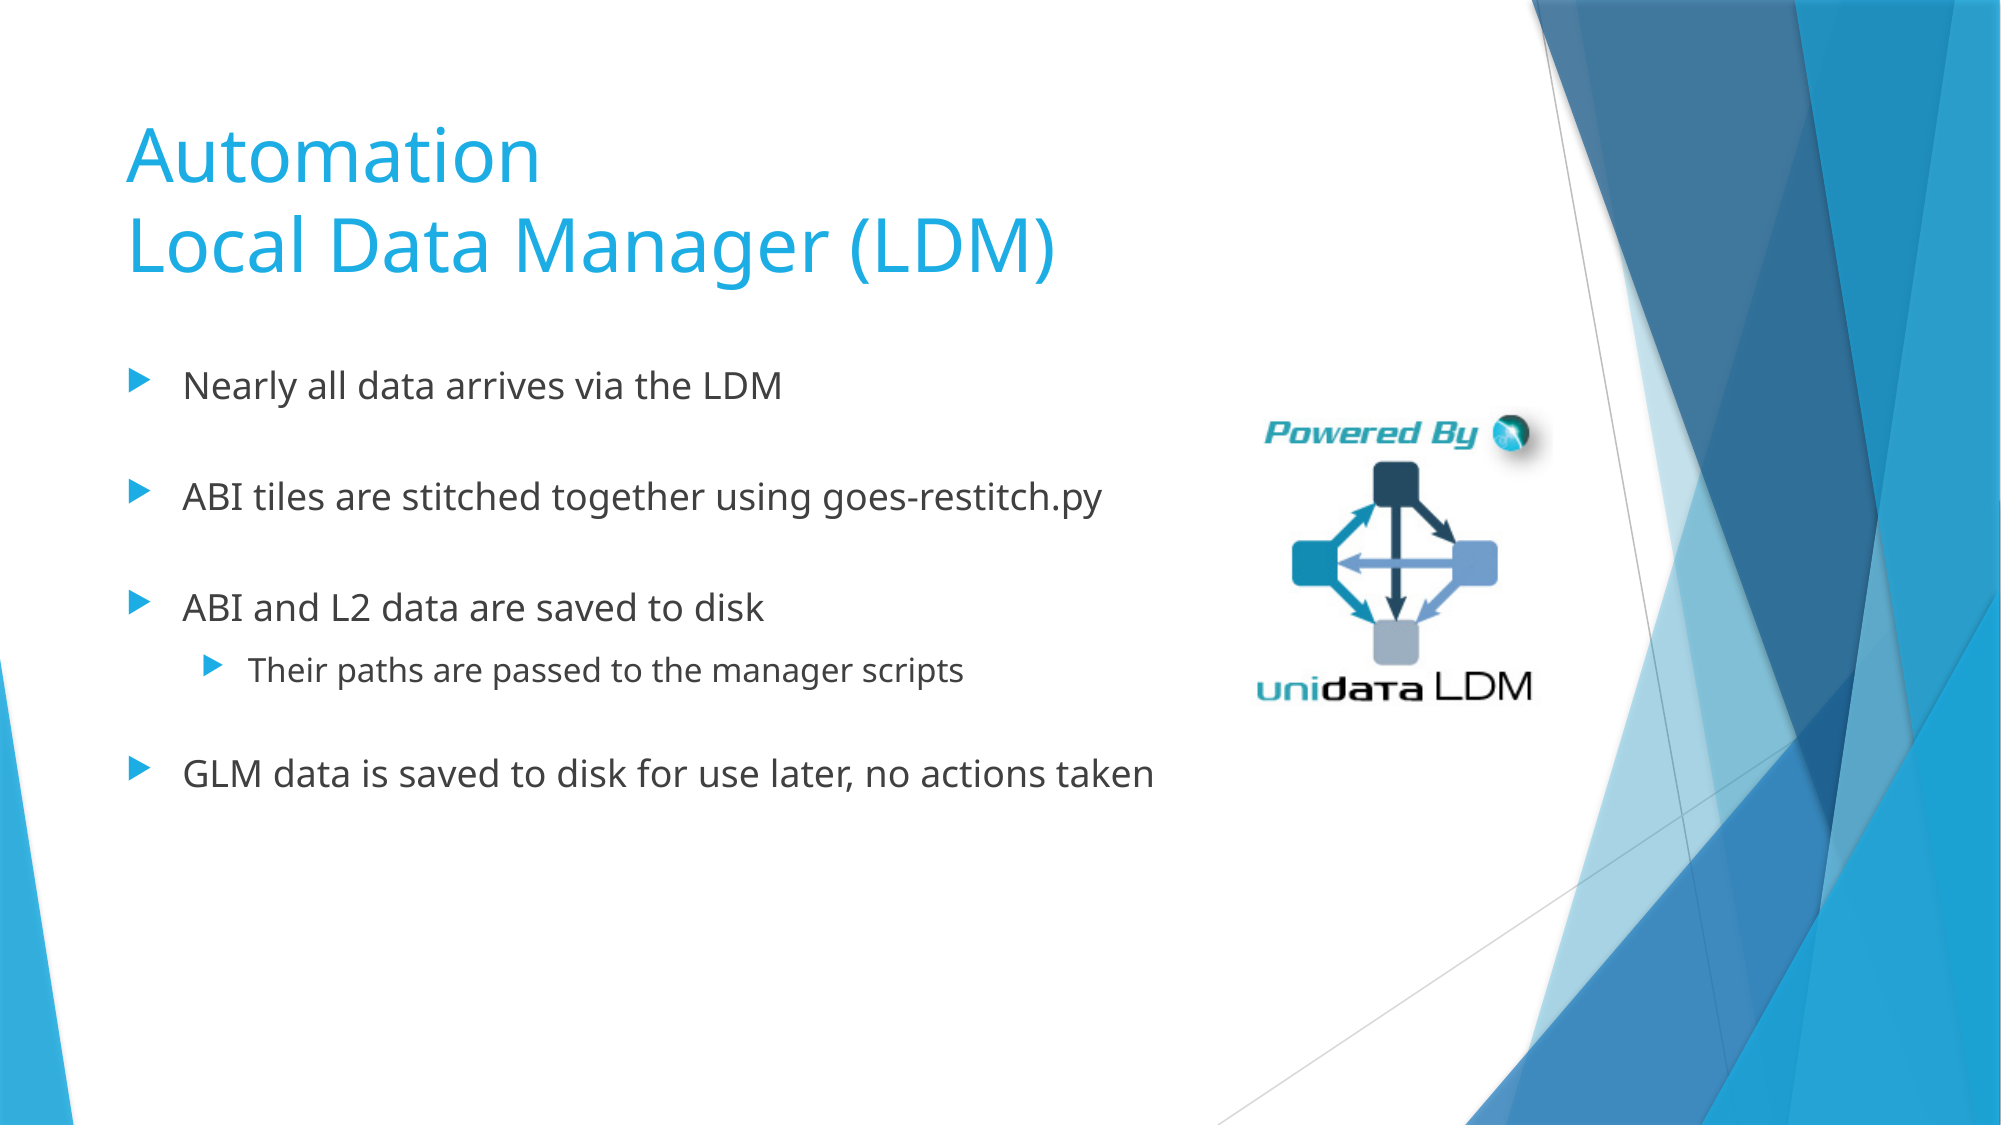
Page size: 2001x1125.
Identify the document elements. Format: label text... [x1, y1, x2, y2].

list Nearly all data arrives via the LDM ABI tiles are stitched together using goes-restitch.py ABI and L2 data are saved to disk Their paths are passed to the manager scripts GLM data is saved to disk for use later, no actions taken [111, 354, 1522, 992]
picture [1239, 405, 1553, 720]
title Automation Local Data Manager (LDM) [111, 99, 1522, 317]
